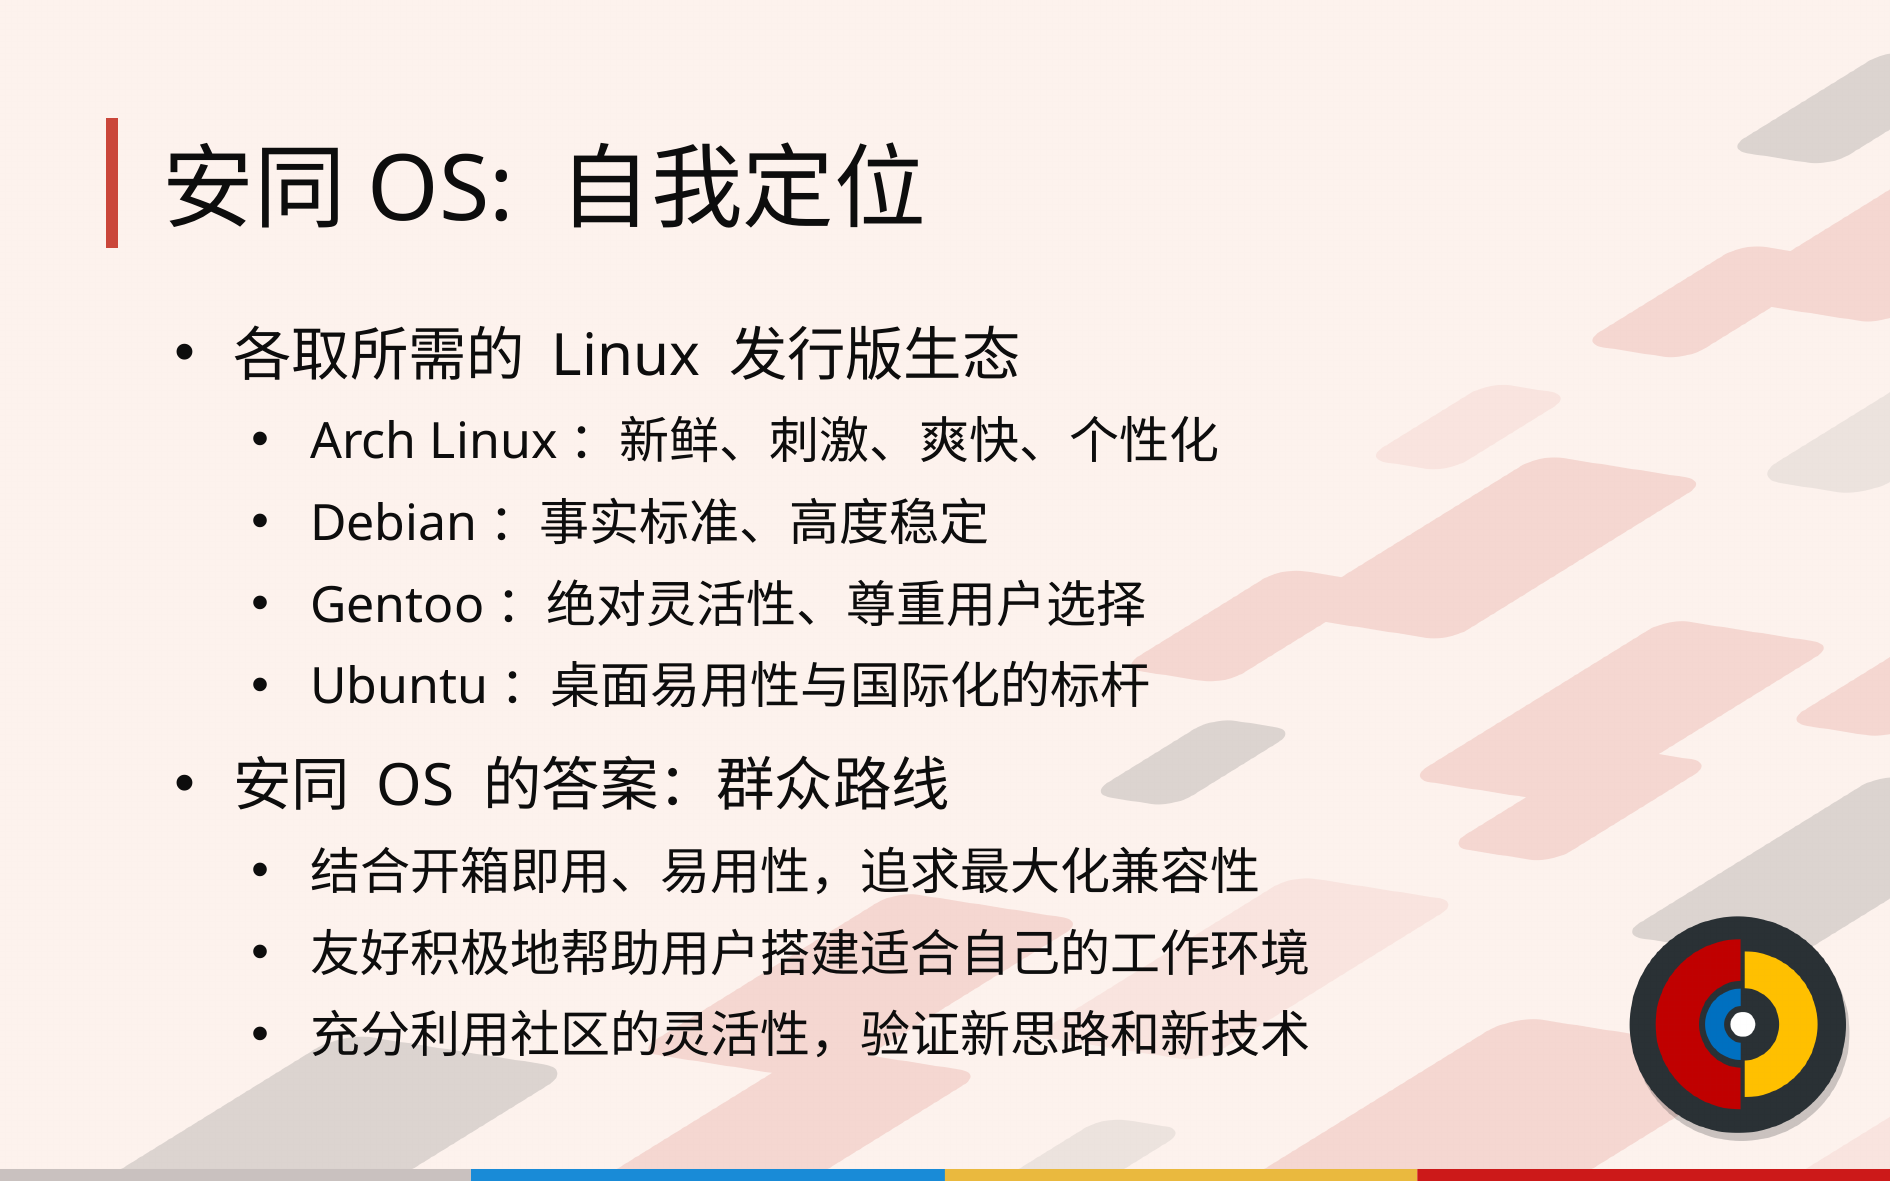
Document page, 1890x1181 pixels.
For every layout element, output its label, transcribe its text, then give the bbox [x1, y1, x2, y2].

list 各取所需的 Linux 发行版生态 Arch Linux：新鲜、刺激、爽快、个性化 Debian：事实标准、高度稳定 Gentoo：绝对灵活性、尊重用户选择 Ubuntu：桌面易用性与国际化的标杆 安同 OS 的答案：群众路线 结合开箱即用、易用性，追求最大化兼容性 友好积极地帮助用户搭建适合自己的工作环境 充分利用社区的灵活性，验证新思路和新技术 [147, 295, 1471, 1034]
picture [0, 0, 1890, 1169]
title 安同 OS: 自我定位 [147, 118, 1725, 248]
